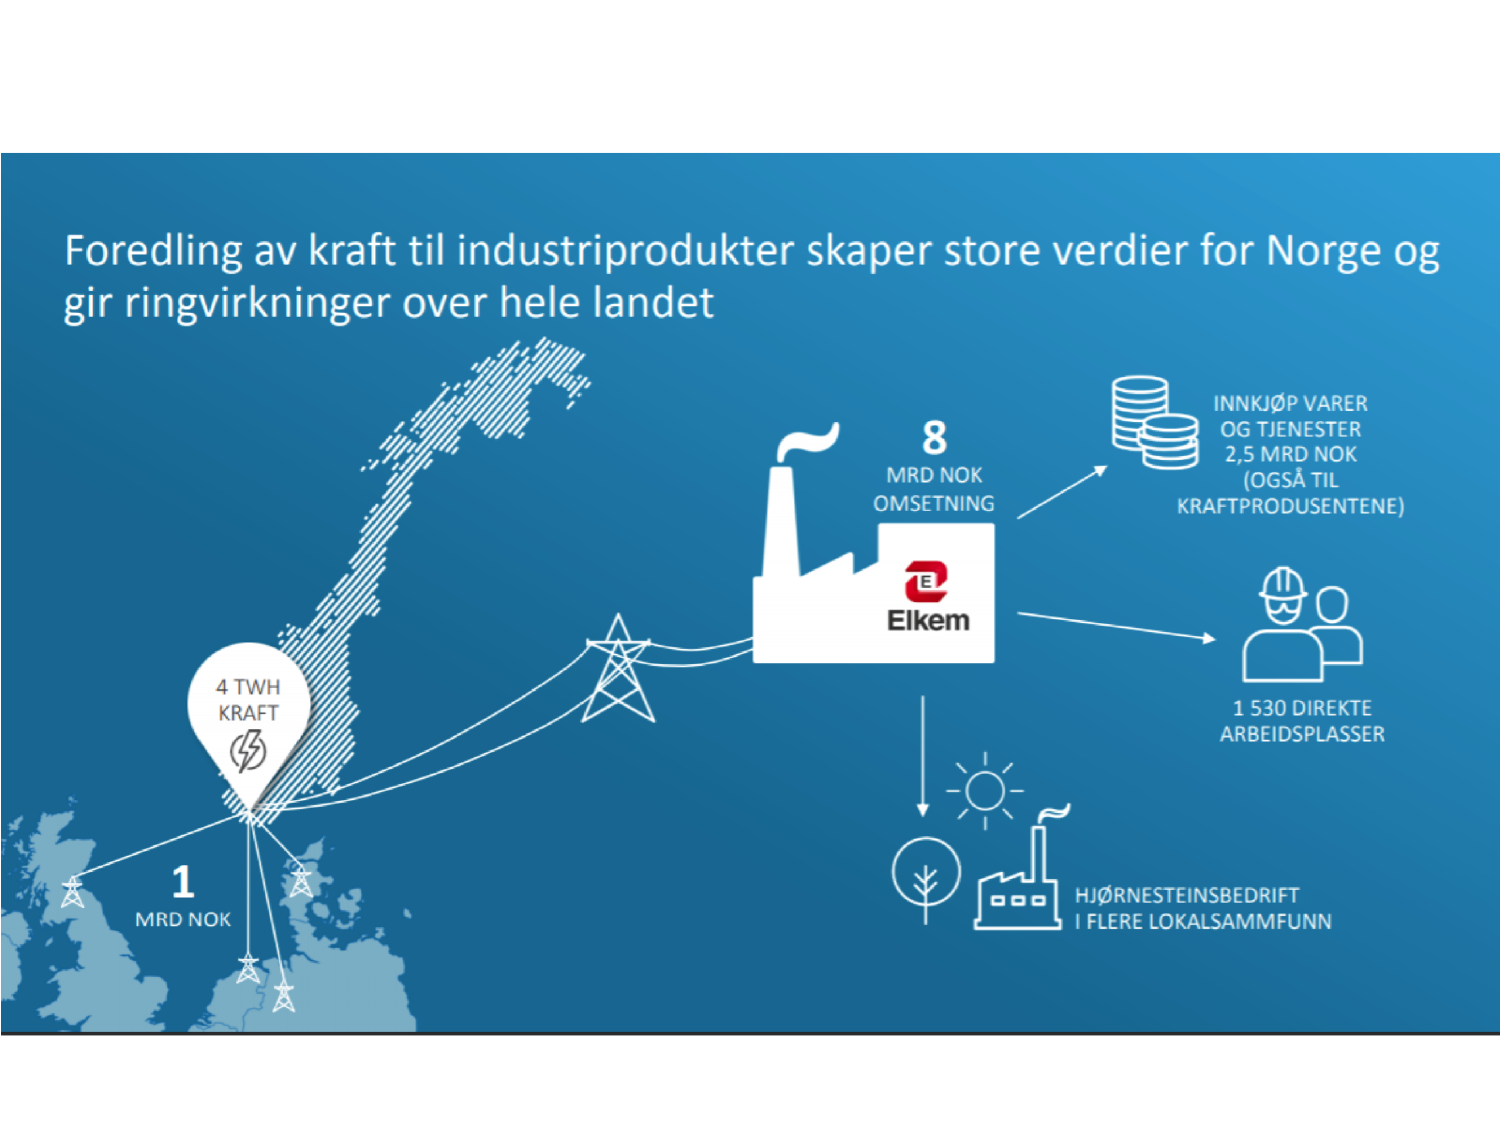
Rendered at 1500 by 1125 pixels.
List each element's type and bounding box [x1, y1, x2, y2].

list [0, 152, 1500, 1036]
